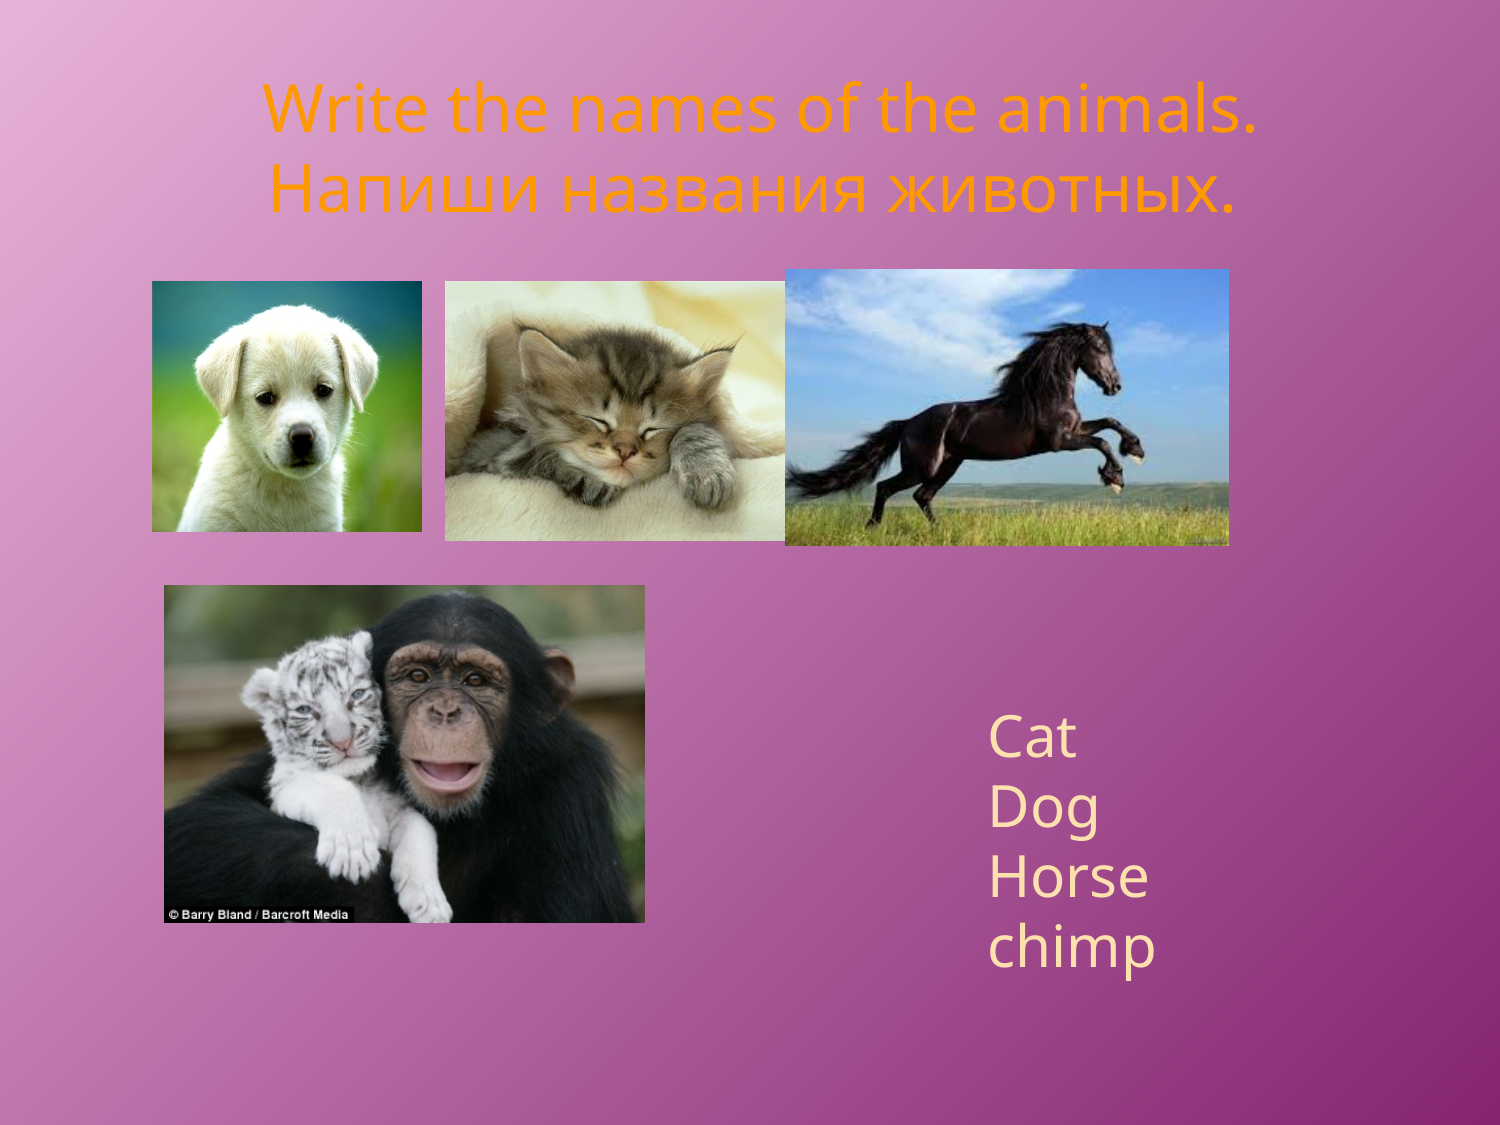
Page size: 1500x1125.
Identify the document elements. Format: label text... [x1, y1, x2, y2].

picture [444, 268, 1230, 547]
picture [163, 585, 645, 924]
text_box Write the names of the animals. Напиши названия животных. [152, 58, 1372, 314]
picture [151, 280, 423, 532]
text_box Cat Dog Horse chimp [972, 691, 1418, 986]
